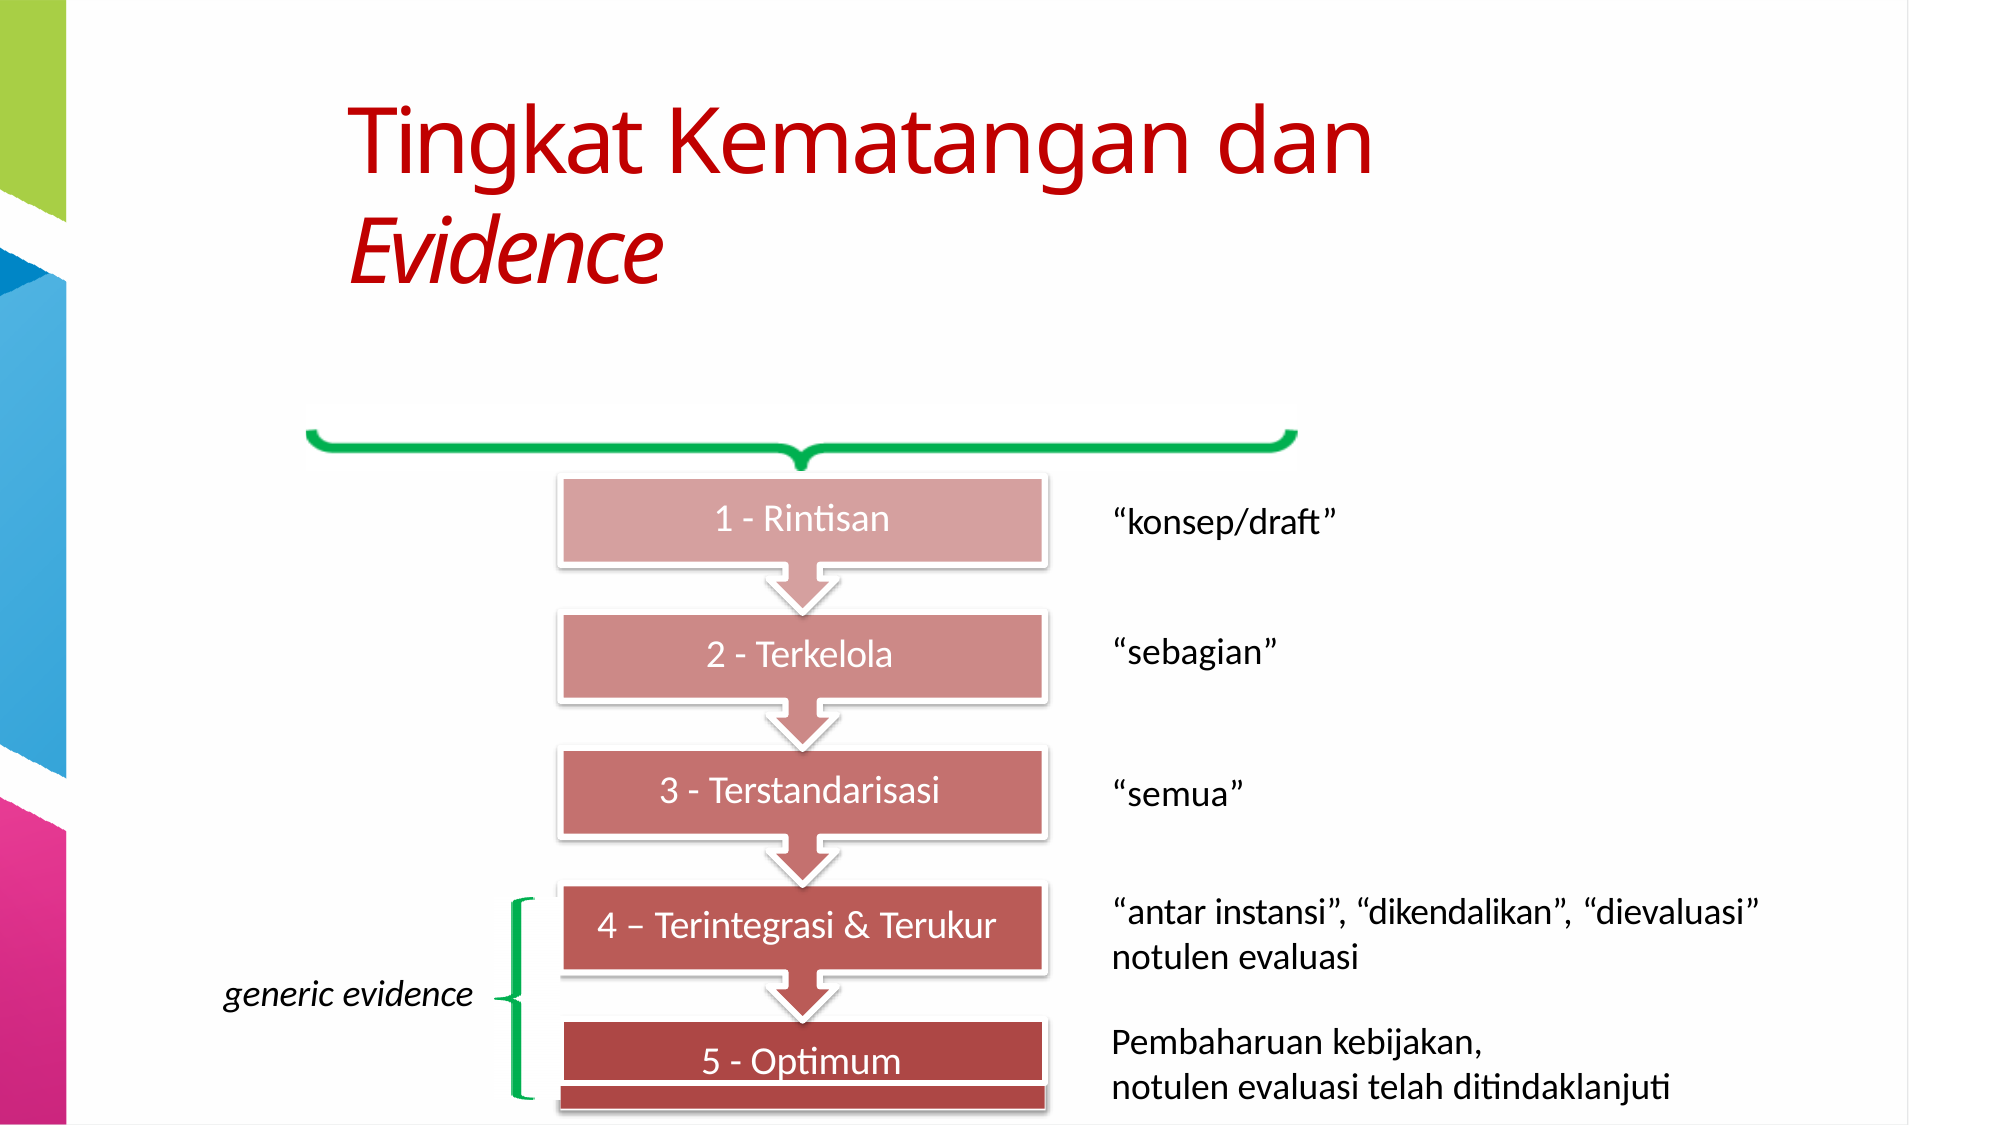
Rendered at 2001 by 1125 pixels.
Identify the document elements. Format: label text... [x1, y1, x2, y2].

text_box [550, 634, 1055, 762]
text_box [305, 404, 1298, 1122]
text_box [550, 906, 1055, 1034]
text_box generic evidence [221, 967, 300, 1015]
text_box [0, 0, 1909, 1125]
title Tingkat Kematangan dan Evidence [345, 79, 1656, 302]
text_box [550, 468, 1055, 626]
text_box “konsep/draft” [1303, 494, 1344, 542]
text_box Pembaharuan kebijakan, notulen evaluasi telah ditindaklanjuti [1303, 1014, 1678, 1107]
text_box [550, 770, 1055, 898]
text_box “antar instansi”, “dikendalikan”, “dievaluasi” notulen evaluasi [1303, 884, 1780, 977]
